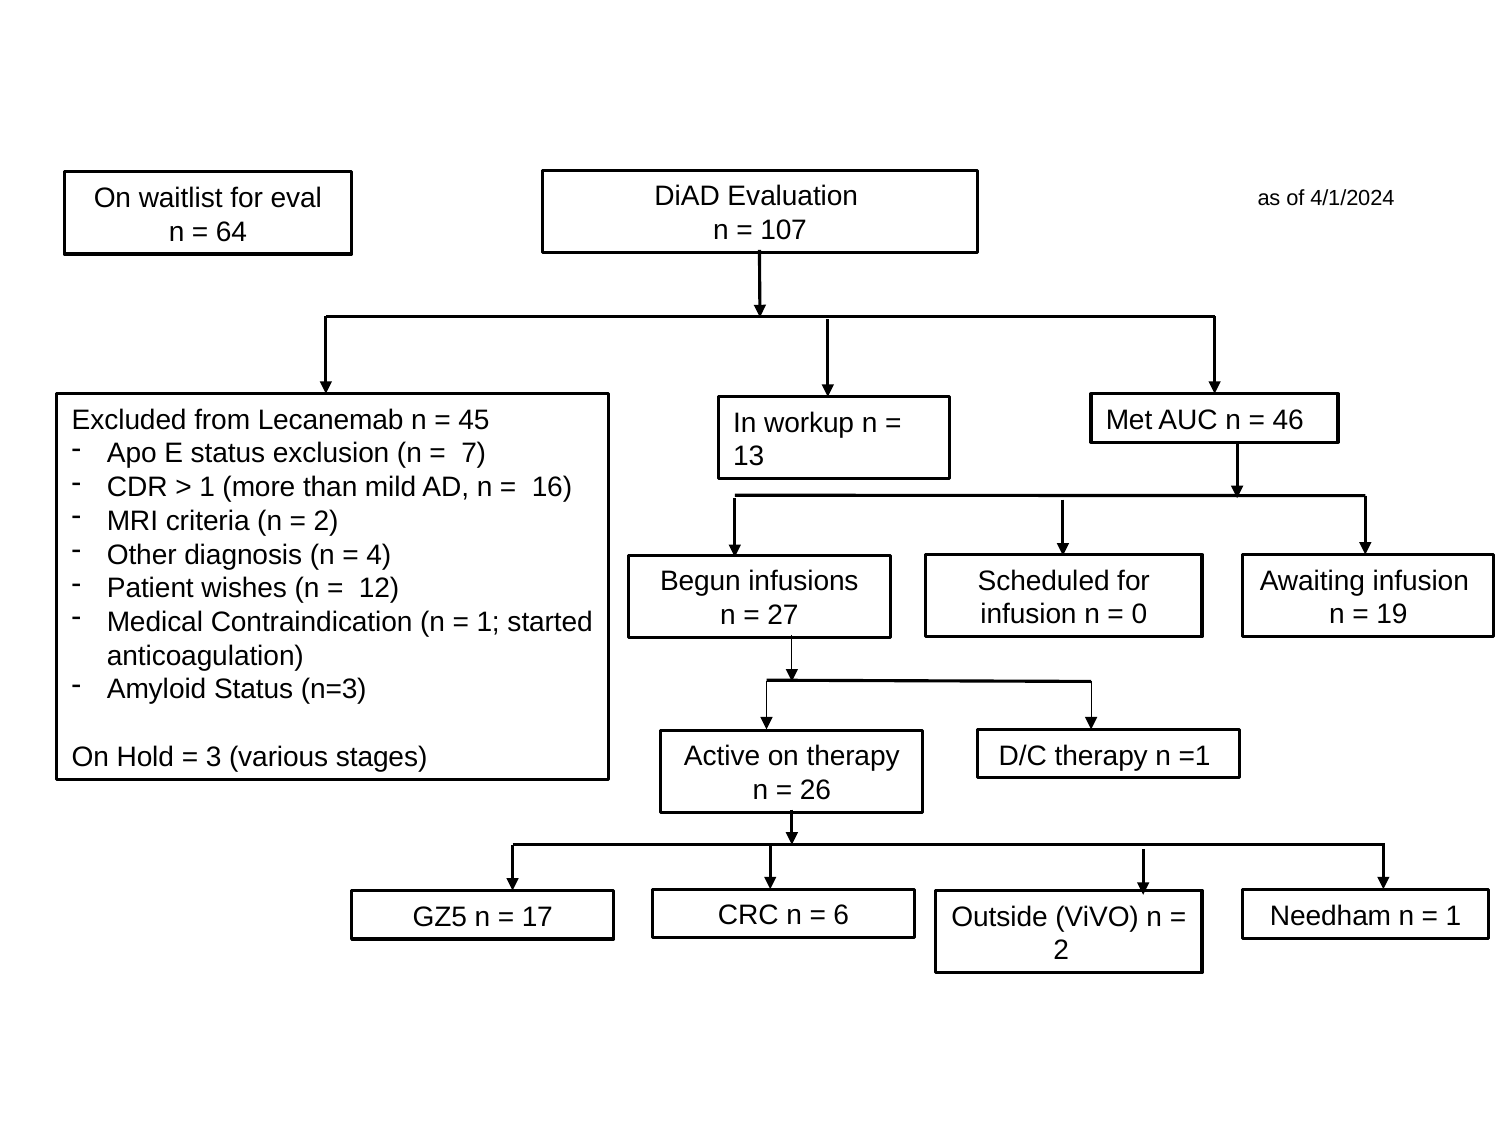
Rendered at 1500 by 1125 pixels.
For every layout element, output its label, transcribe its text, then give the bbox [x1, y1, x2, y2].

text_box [56, 316, 1339, 784]
text_box DiAD Evaluation n = 107 [542, 170, 978, 253]
text_box CRC n = 6 [652, 889, 915, 938]
text_box Awaiting infusion n = 19 [1339, 554, 1494, 637]
text_box as of 4/1/2024 [1242, 176, 1500, 218]
text_box Needham n = 1 [1242, 889, 1489, 939]
text_box GZ5 n = 17 [351, 890, 614, 939]
text_box On waitlist for eval n = 64 [64, 171, 352, 254]
text_box Active on therapy n = 26 [660, 784, 923, 813]
text_box Outside (ViVO) n = 2 [935, 890, 1202, 973]
